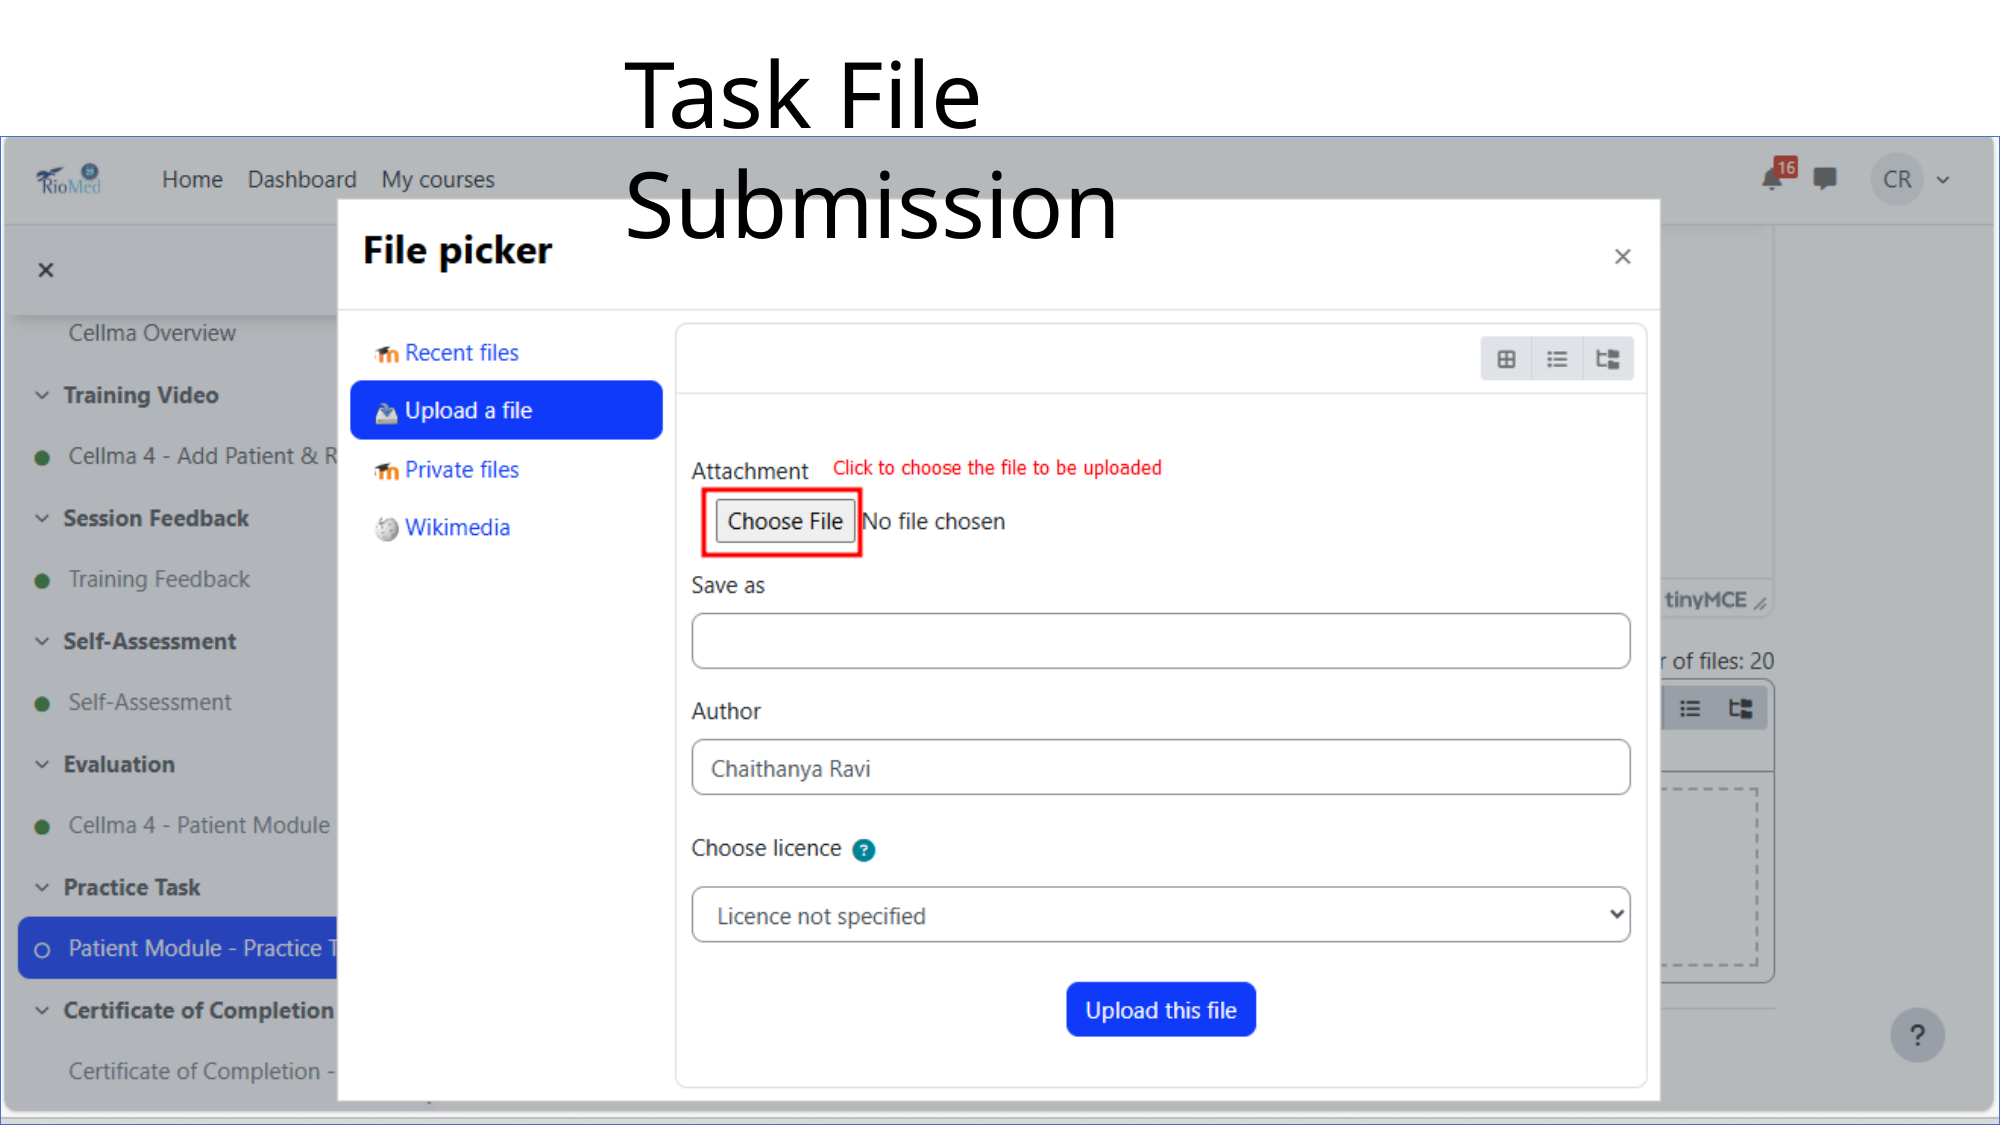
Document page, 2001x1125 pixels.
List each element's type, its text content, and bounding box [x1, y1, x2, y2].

text_box Task File Submission [609, 29, 1466, 136]
picture [0, 136, 2000, 1125]
